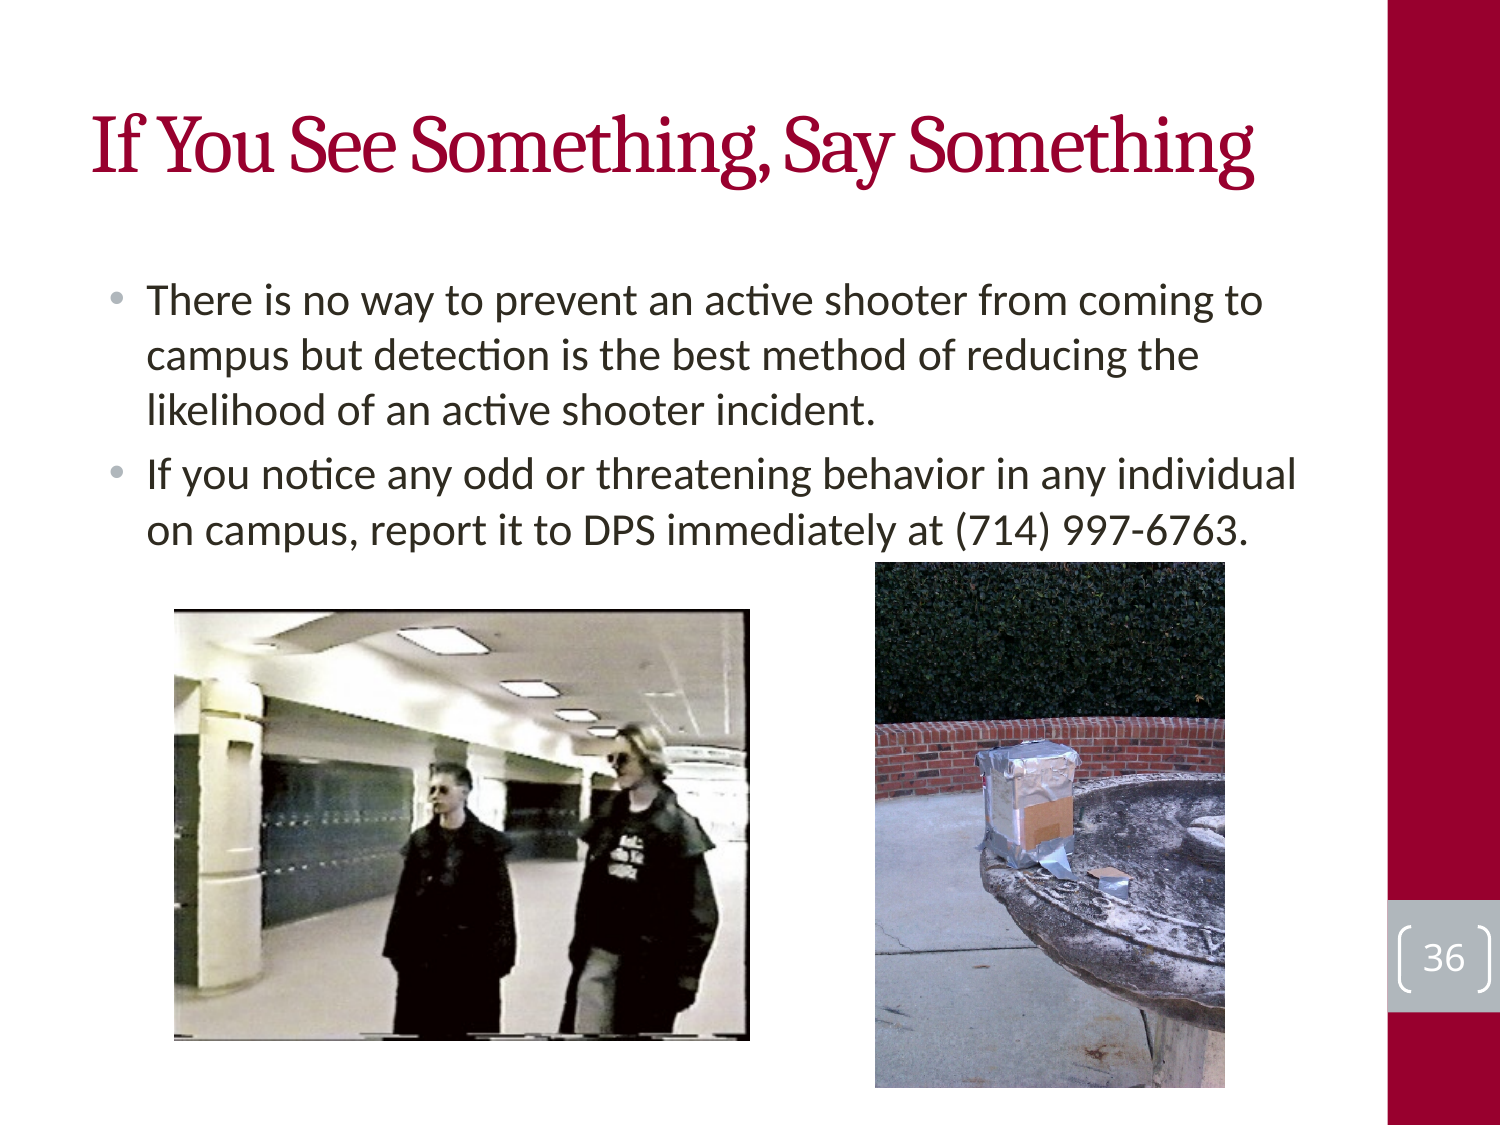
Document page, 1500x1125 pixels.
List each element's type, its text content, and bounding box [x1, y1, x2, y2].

picture [874, 561, 1226, 1088]
title If You See Something, Say Something [75, 45, 1325, 233]
picture [174, 608, 751, 1042]
slide_number 36 [1397, 925, 1492, 994]
list There is no way to prevent an active shooter from coming to campus but detection is the best method of reducing the likelihood of an active shooter incident. If you notice any odd or threatening behavior in any individual on campus, report it to DPS immediately at (714) 997-6763. [75, 262, 1325, 1050]
